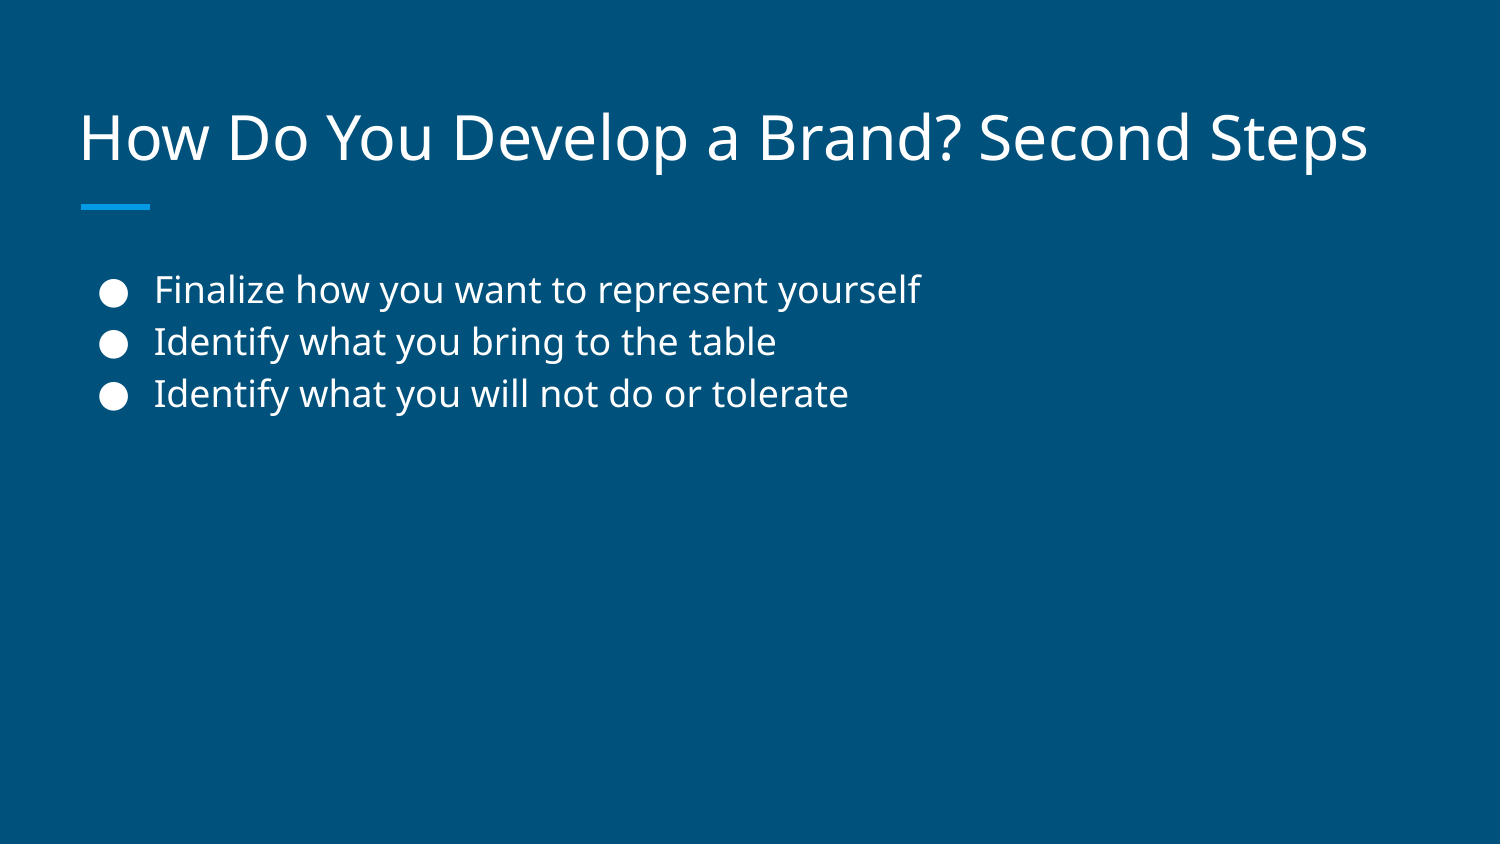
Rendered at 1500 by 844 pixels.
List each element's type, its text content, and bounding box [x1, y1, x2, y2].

title How Do You Develop a Brand? Second Steps [63, 75, 1437, 188]
list Finalize how you want to represent yourself Identify what you bring to the table Identify what you will not do or tolerate [63, 244, 1437, 750]
